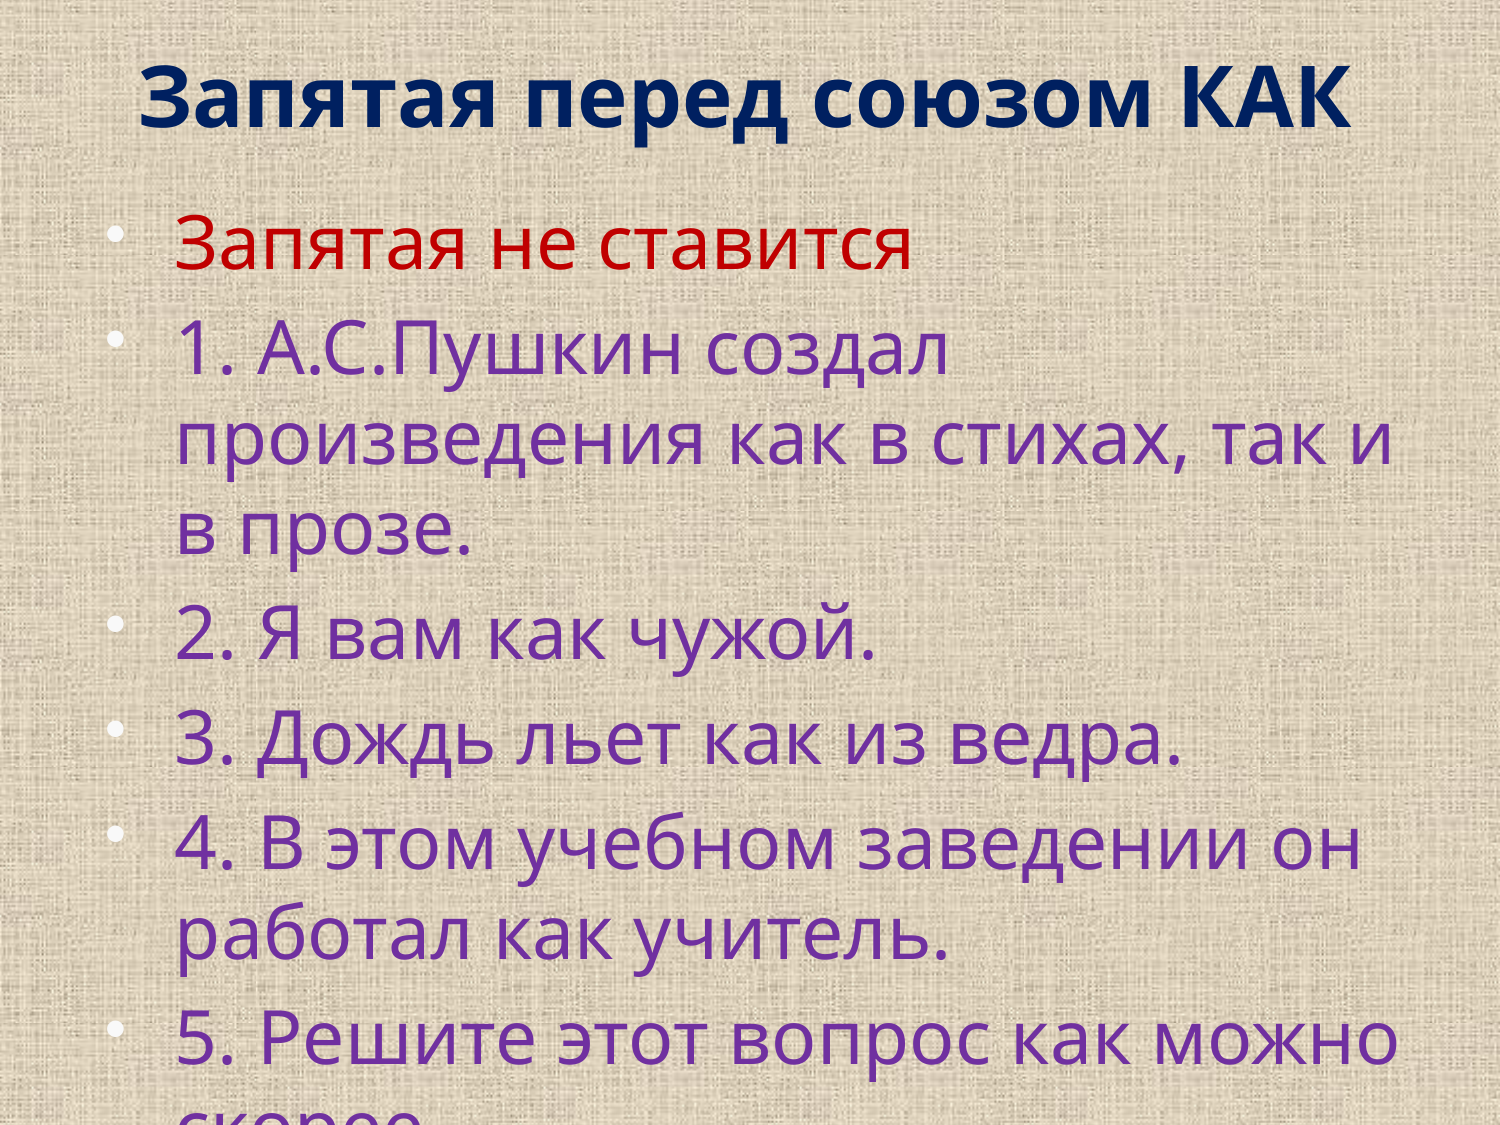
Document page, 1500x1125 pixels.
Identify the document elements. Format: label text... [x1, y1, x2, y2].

list Запятая не ставится 1. А.С.Пушкин создал произведения как в стихах, так и в прозе. 2. Я вам как чужой. 3. Дождь льет как из ведра. 4. В этом учебном заведении он работал как учитель. 5. Решите этот вопрос как можно скорее. [70, 187, 1421, 960]
title Запятая перед союзом КАК [70, 0, 1421, 187]
picture [0, 0, 1500, 1125]
